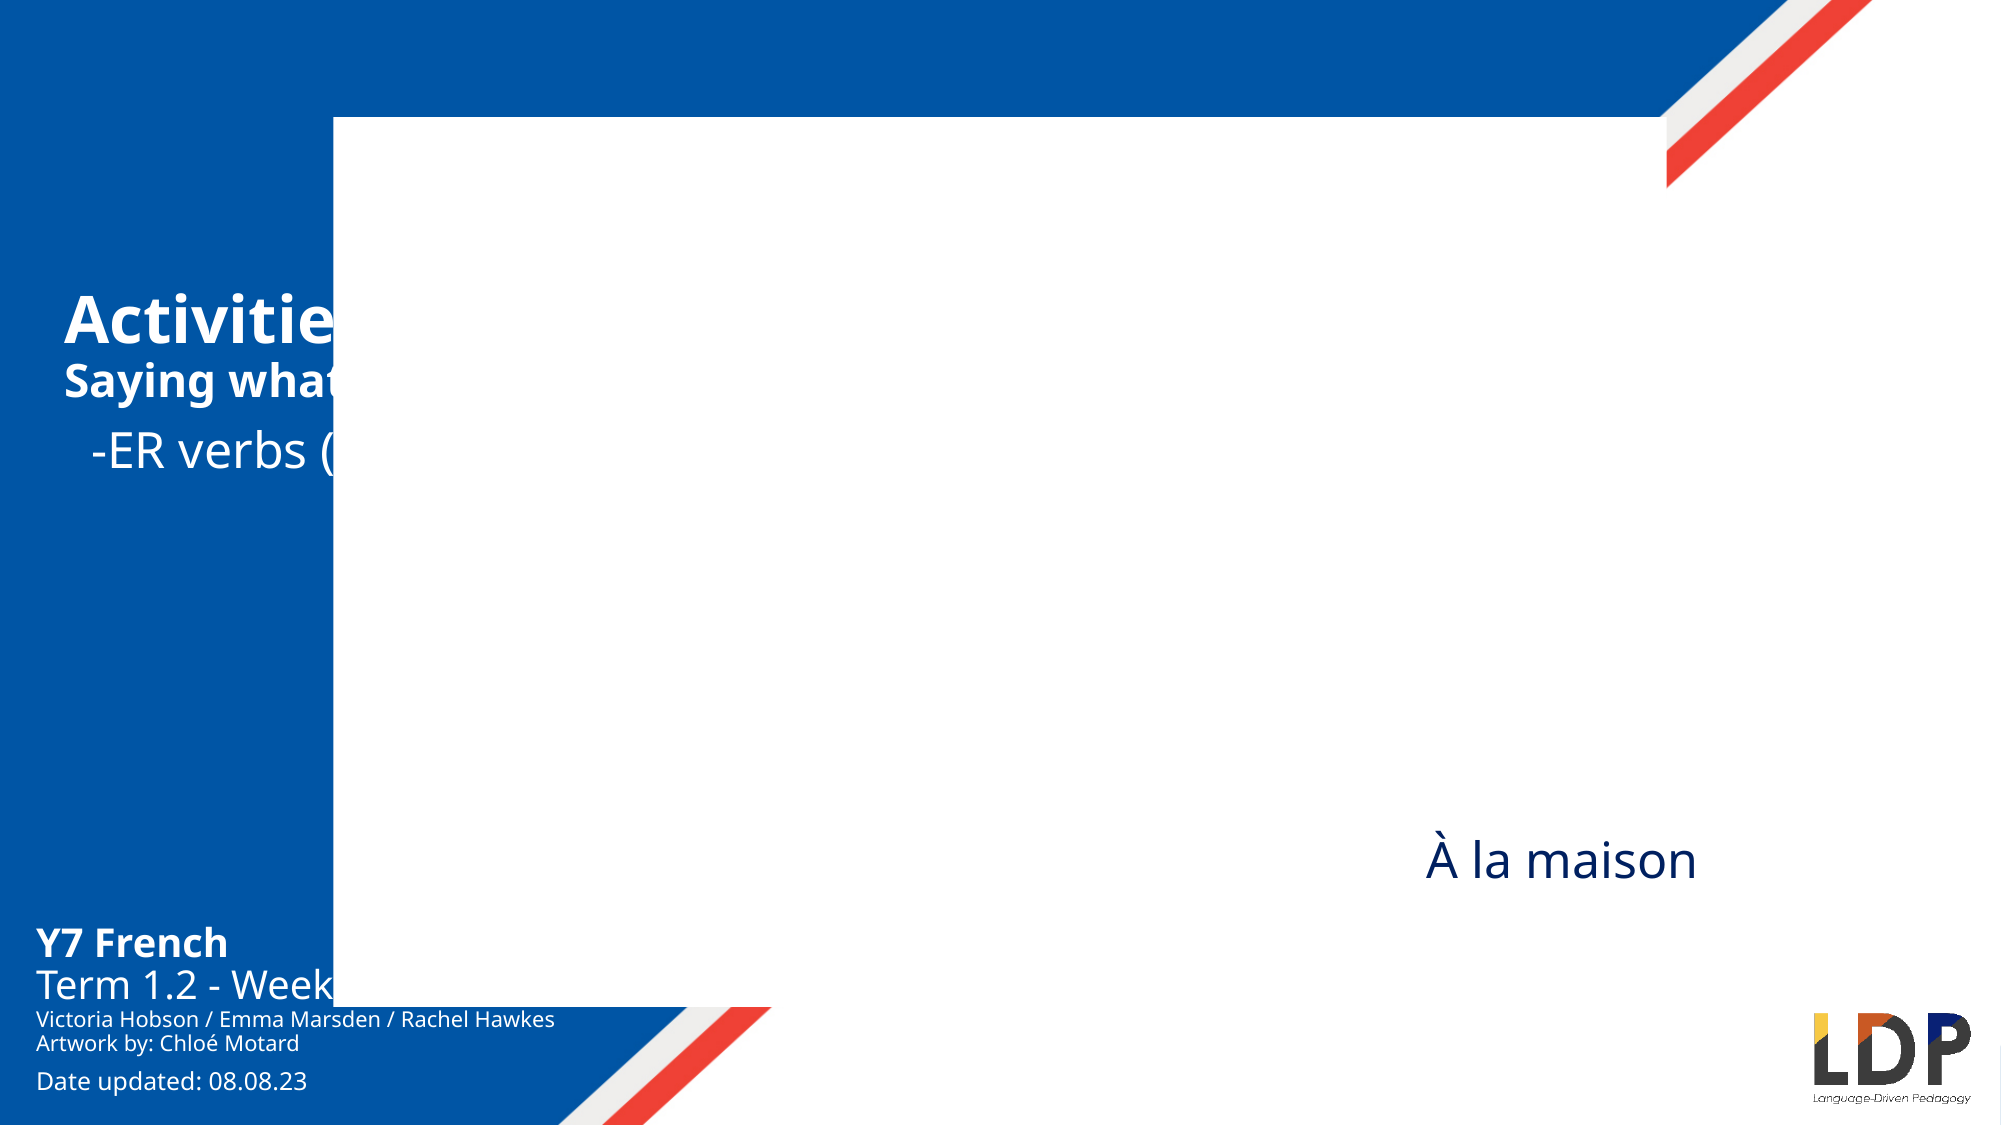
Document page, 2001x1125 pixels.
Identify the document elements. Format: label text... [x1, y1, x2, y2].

list Y7 French Term 1.2 - Week 6 - Lesson 26 Victoria Hobson / Emma Marsden / Rachel Hawkes Artwork by: Chloé Motard Date updated: 08.08.23 [21, 915, 779, 1105]
picture [0, 0, 2001, 1125]
list -ER verbs (il/elle, ils/elles) [62, 418, 333, 798]
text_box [333, 117, 1667, 1007]
text_box À la maison [1667, 821, 1979, 897]
list Activities in and out of school Saying what others do [49, 279, 333, 418]
